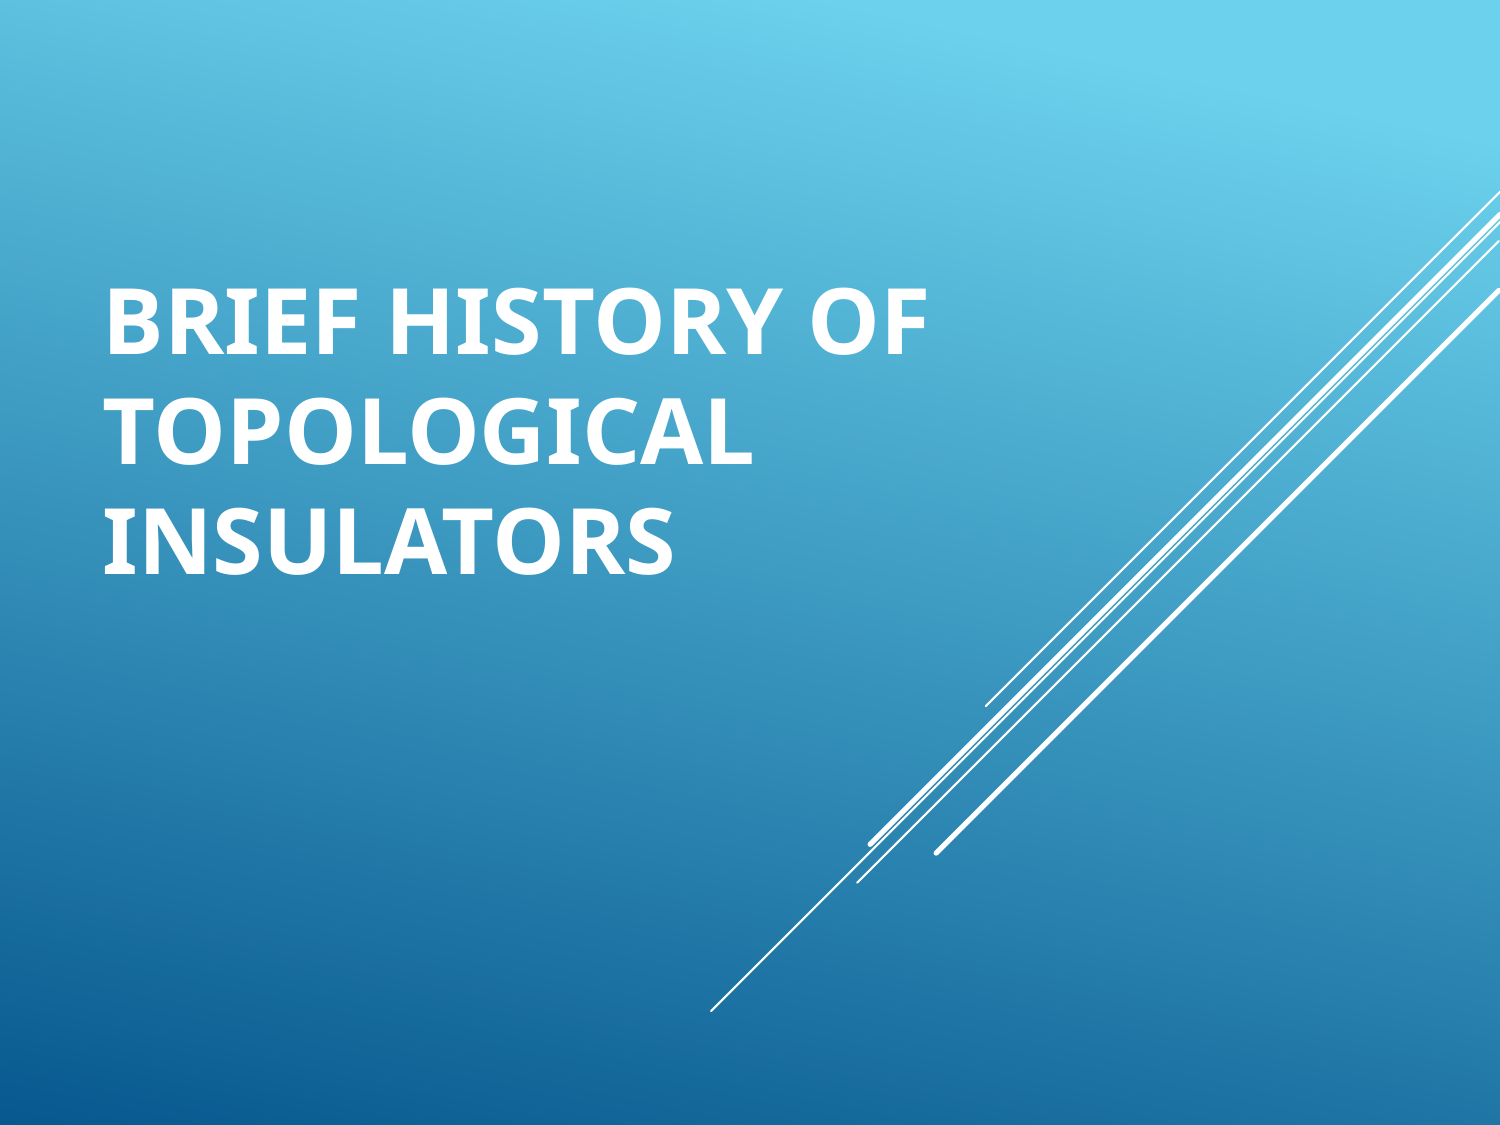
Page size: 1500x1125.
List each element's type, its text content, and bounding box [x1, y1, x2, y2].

title Brief history of topological insulators [87, 87, 1098, 600]
